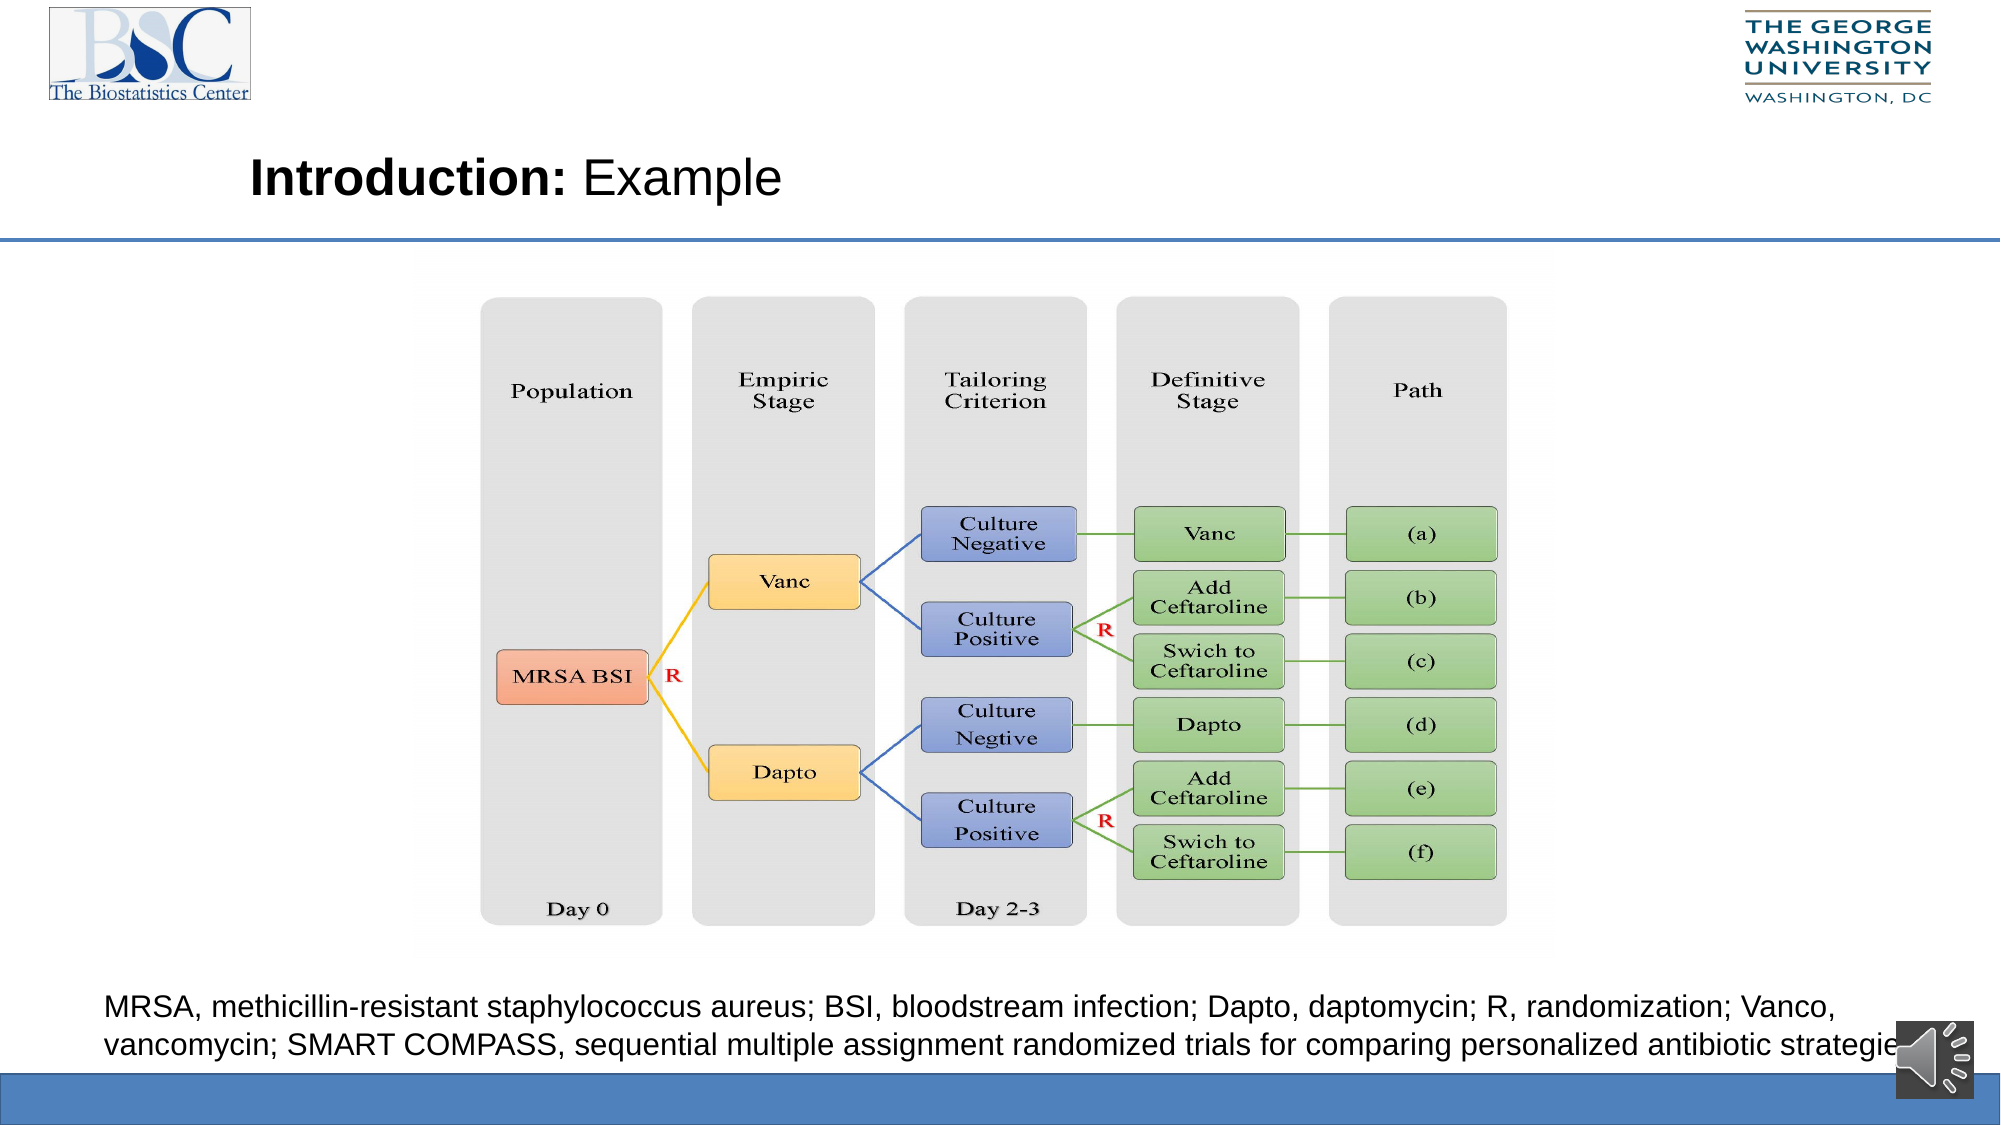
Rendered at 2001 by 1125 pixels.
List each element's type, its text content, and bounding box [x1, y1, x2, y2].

picture [1745, 10, 1931, 104]
picture [49, 7, 251, 100]
picture [1894, 1019, 1975, 1100]
title Introduction: Example [235, 143, 1936, 266]
text_box MRSA, methicillin-resistant staphylococcus aureus; BSI, bloodstream infection; Dapto, daptomycin; R, randomization; Vanco, vancomycin; SMART COMPASS, sequential multiple assignment randomized trials for comparing personalized antibiotic strategies. [89, 979, 2000, 1114]
picture [412, 245, 1556, 958]
